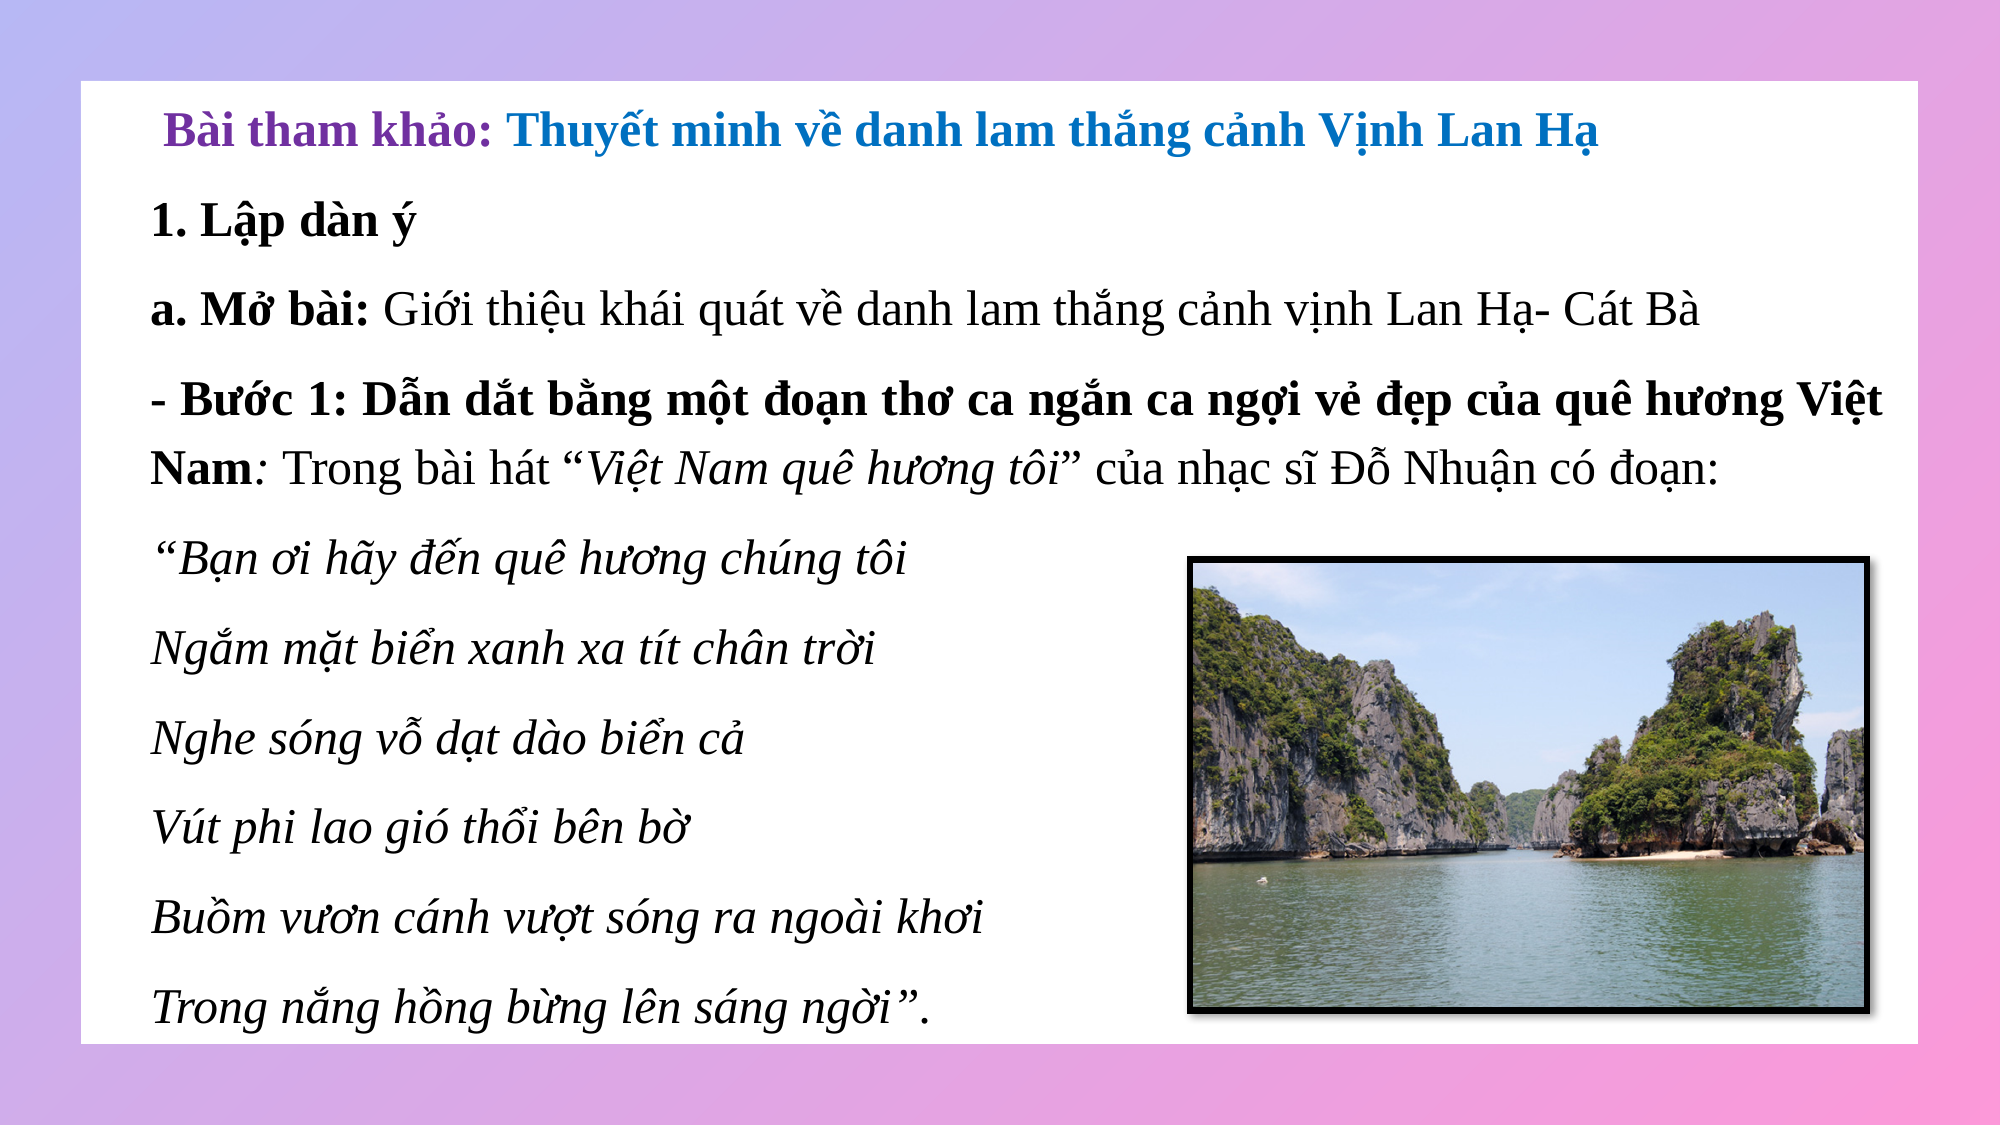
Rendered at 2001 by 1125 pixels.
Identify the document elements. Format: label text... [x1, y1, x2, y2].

text_box Bài tham khảo: Thuyết minh về danh lam thắng cảnh Vịnh Lan Hạ 1. Lập dàn ý a. Mở bài: Giới thiệu khái quát về danh lam thắng cảnh vịnh Lan Hạ- Cát Bà - Bước 1: Dẫn dắt bằng một đoạn thơ ca ngắn ca ngợi vẻ đẹp của quê hương Việt Nam: Trong bài hát “Việt Nam quê hương tôi” của nhạc sĩ Đỗ Nhuận có đoạn: “Bạn ơi hãy đến quê hương chúng tôi Ngắm mặt biển xanh xa tít chân trời Nghe sóng vỗ dạt dào biển cả Vút phi lao gió thổi bên bờ Buồm vươn cánh vượt sóng ra ngoài khơi Trong nắng hồng bừng lên sáng ngời”. [135, 79, 1900, 1041]
picture [1193, 562, 1865, 1008]
